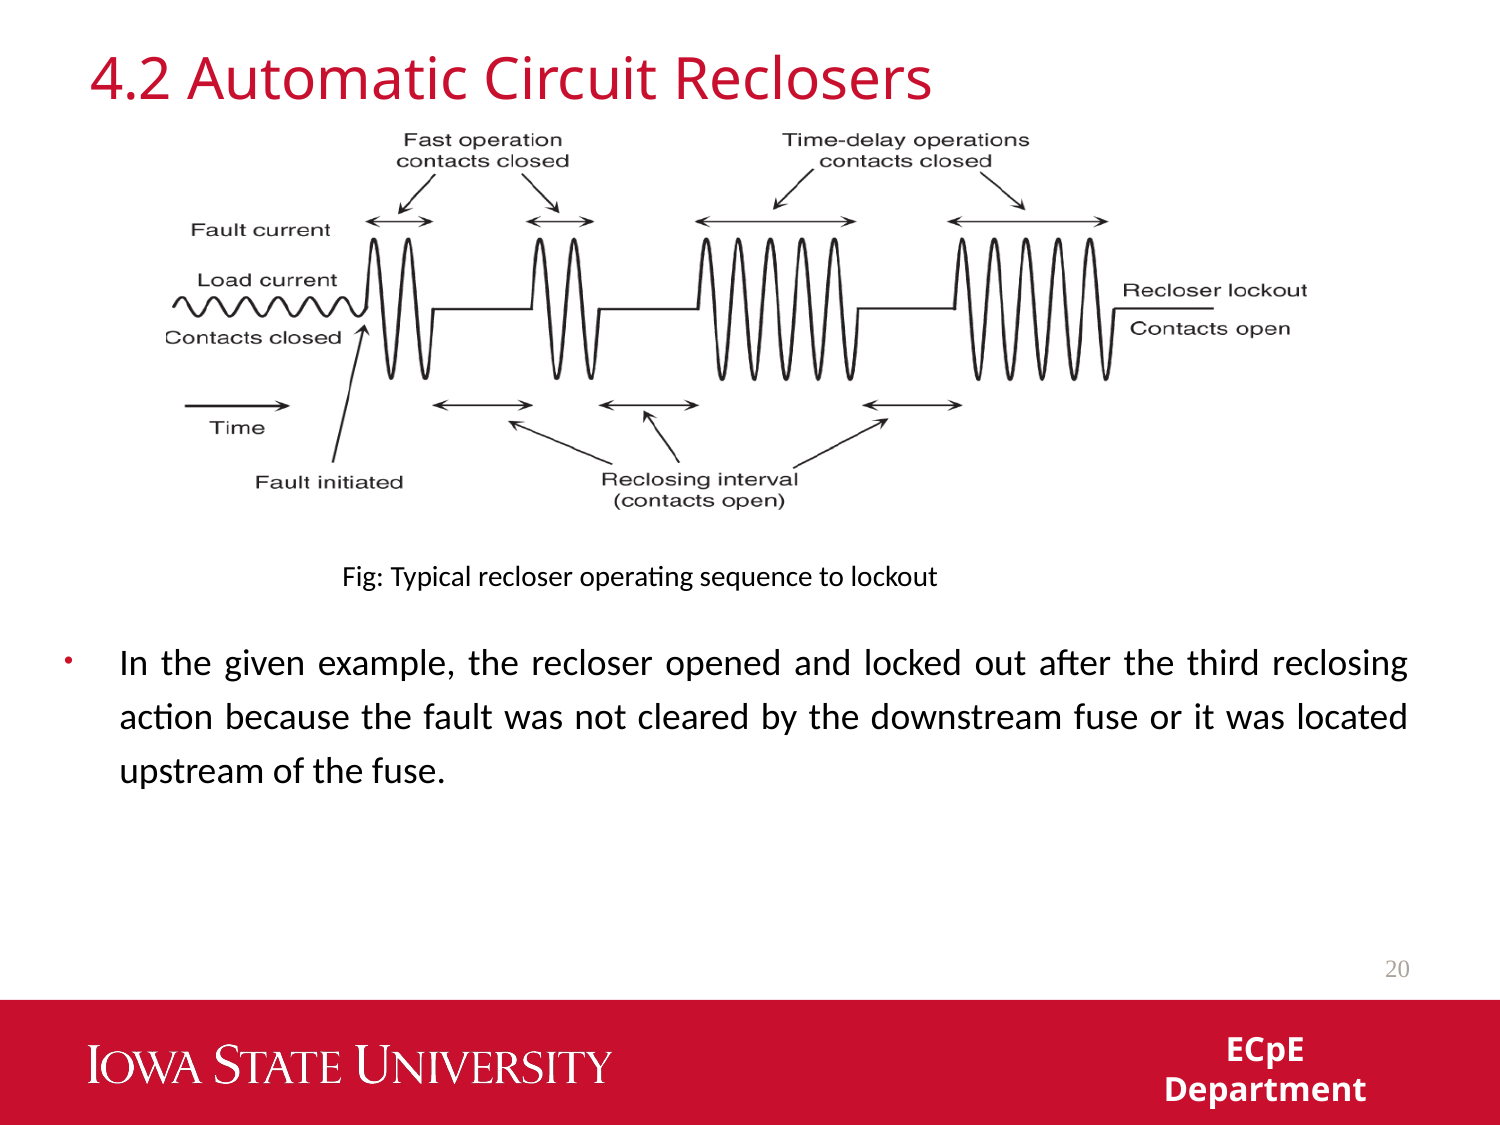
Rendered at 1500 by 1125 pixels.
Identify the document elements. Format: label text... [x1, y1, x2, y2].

slide_number 20 [1074, 937, 1425, 998]
picture [87, 1044, 613, 1088]
title 4.2 Automatic Circuit Reclosers [74, 24, 1426, 128]
text_box Fig: Typical recloser operating sequence to lockout [279, 550, 1001, 600]
footer ECpE Department [1105, 1038, 1425, 1099]
list In the given example, the recloser opened and locked out after the third reclosing action because the fault was not cleared by the downstream fuse or it was located upstream of the fuse. [47, 621, 1426, 998]
picture [166, 132, 1307, 510]
